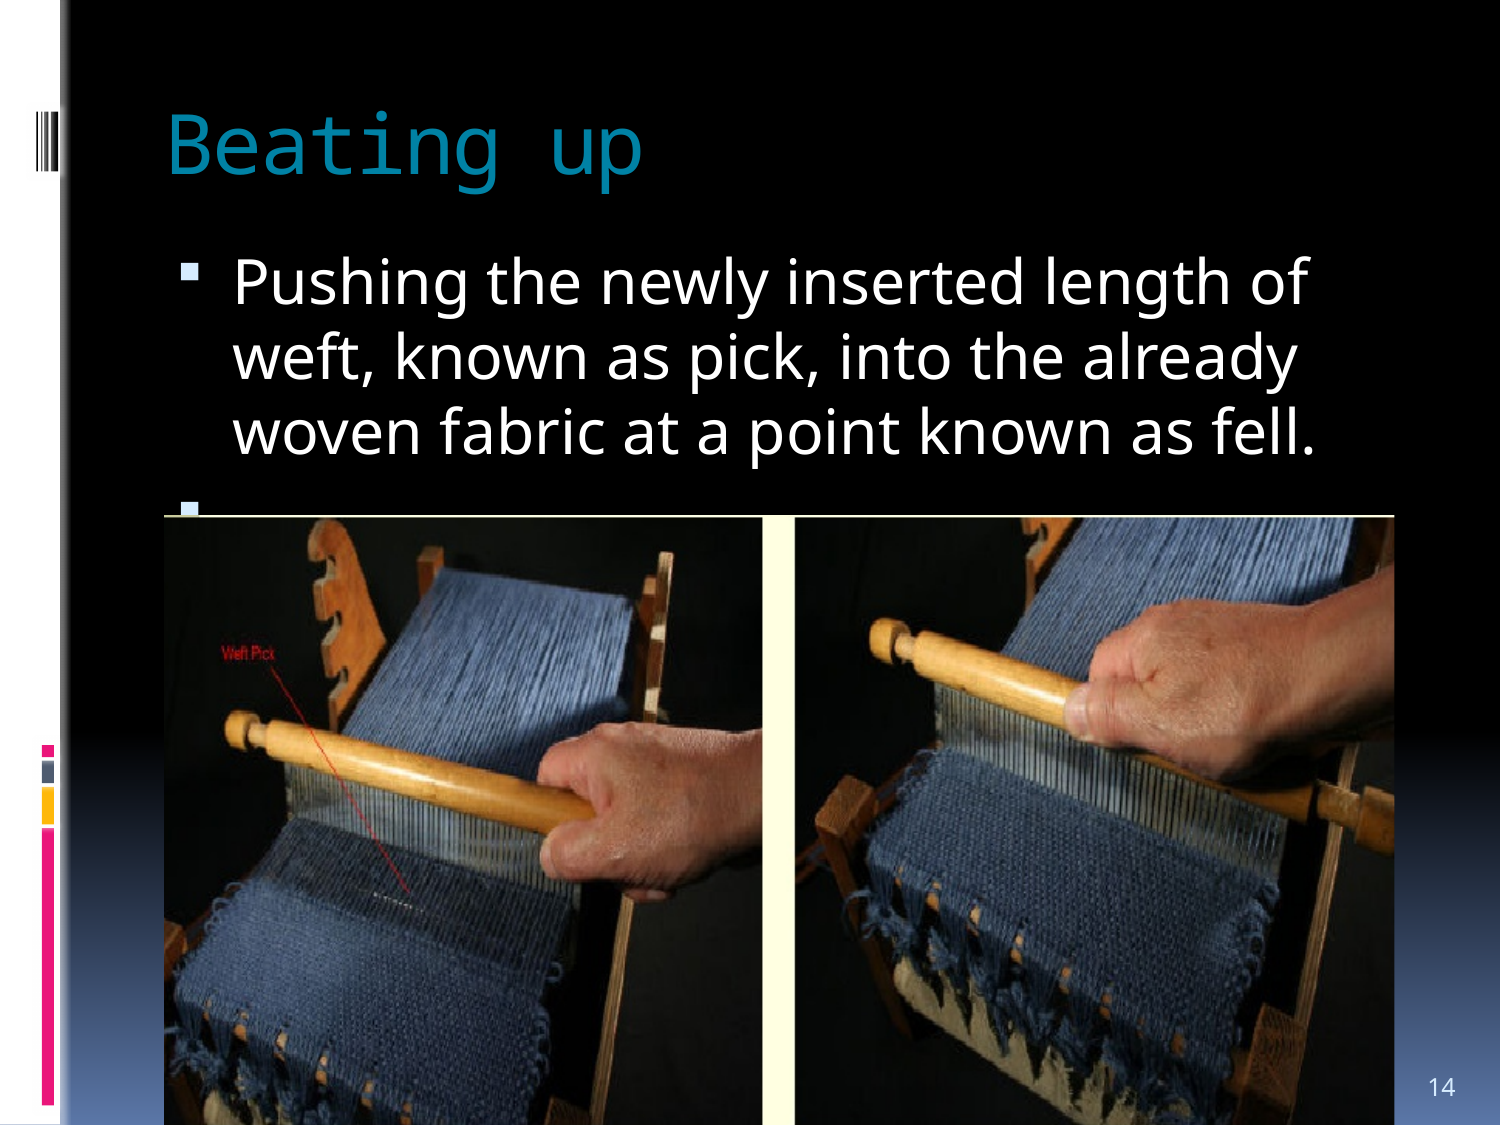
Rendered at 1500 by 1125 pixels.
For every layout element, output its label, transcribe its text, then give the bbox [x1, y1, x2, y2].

title Beating up [150, 83, 1425, 211]
list Pushing the newly inserted length of weft, known as pick, into the already woven fabric at a point known as fell. [150, 234, 1425, 1043]
picture [163, 515, 1395, 1125]
slide_number 14 [1412, 1052, 1488, 1113]
